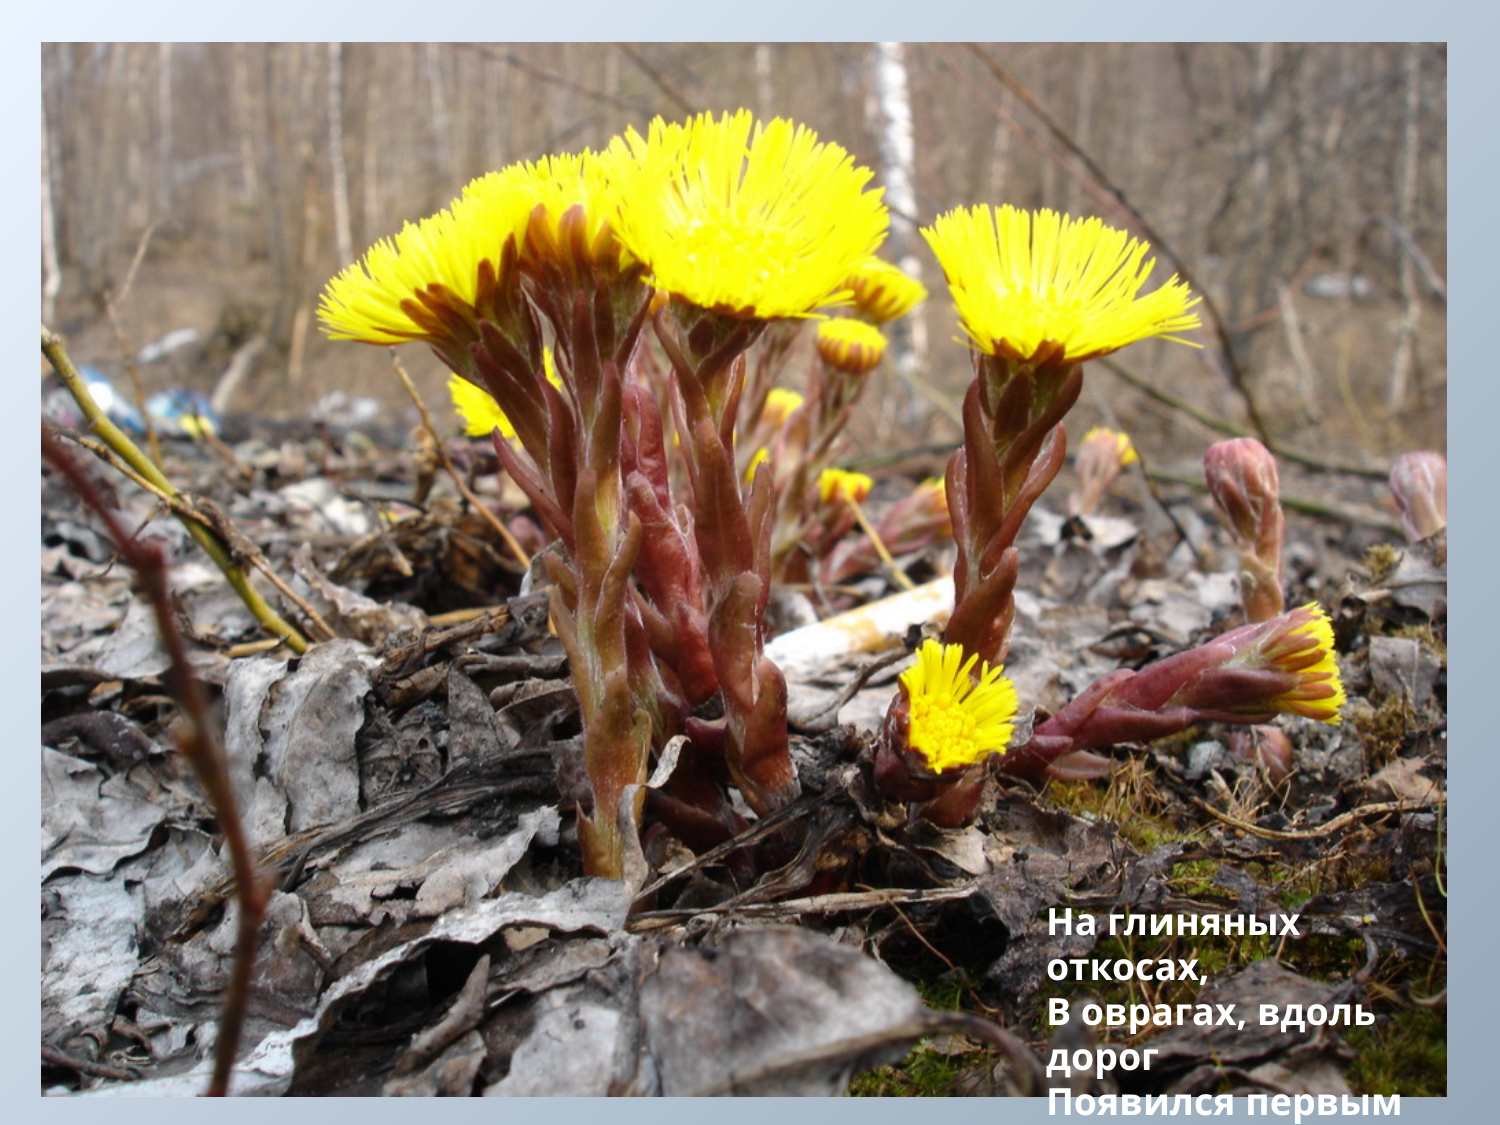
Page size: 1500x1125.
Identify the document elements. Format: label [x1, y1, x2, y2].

list [41, 42, 1448, 1098]
